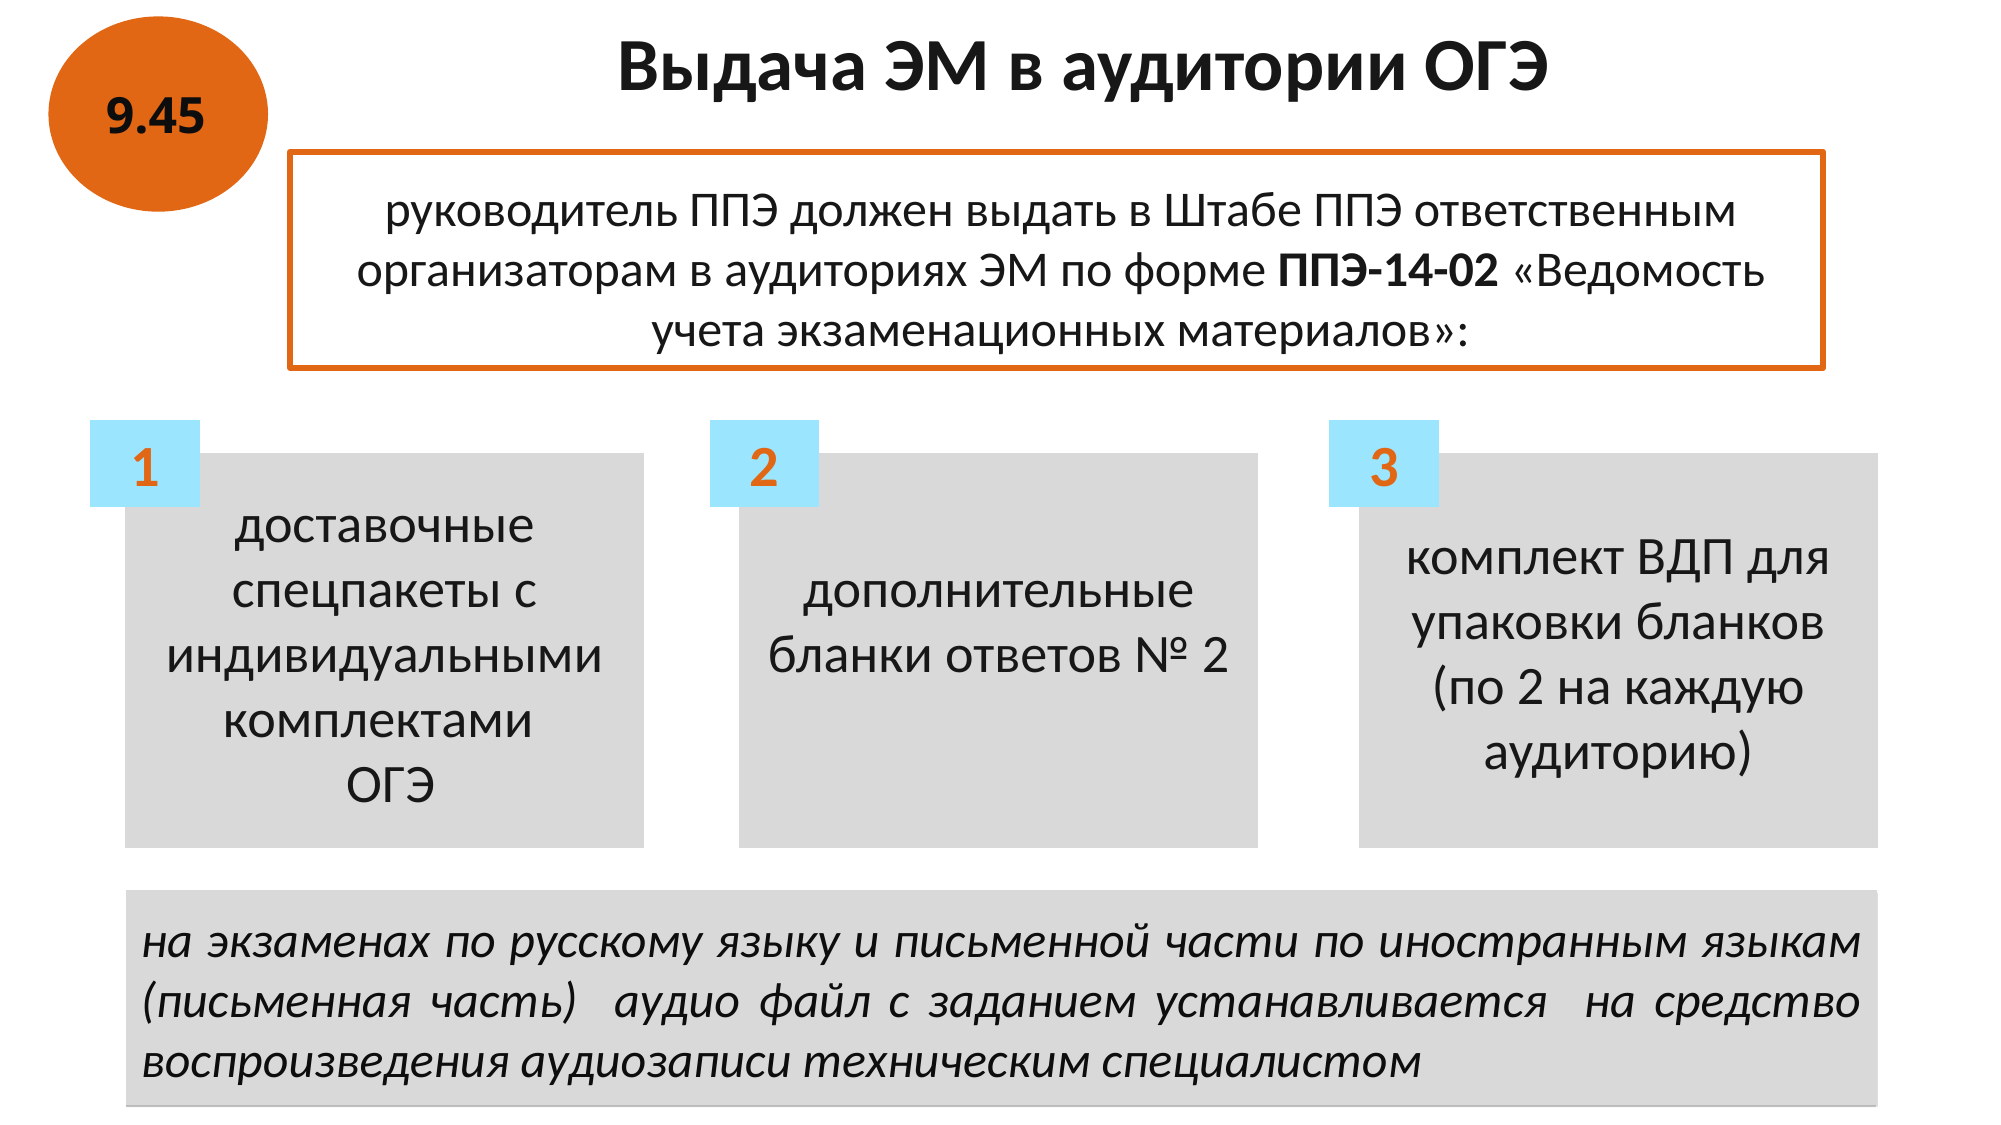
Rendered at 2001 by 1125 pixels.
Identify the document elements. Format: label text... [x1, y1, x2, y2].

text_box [49, 17, 267, 211]
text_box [290, 151, 1832, 368]
text_box Выдача ЭМ в аудитории ОГЭ [603, 8, 1565, 113]
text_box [91, 420, 1877, 847]
text_box на экзаменах по русскому языку и письменной части по иностранным языкам (письменная часть) аудио файл с заданием устанавливается на средство воспроизведения аудиозаписи техническим специалистом [126, 890, 1878, 1106]
